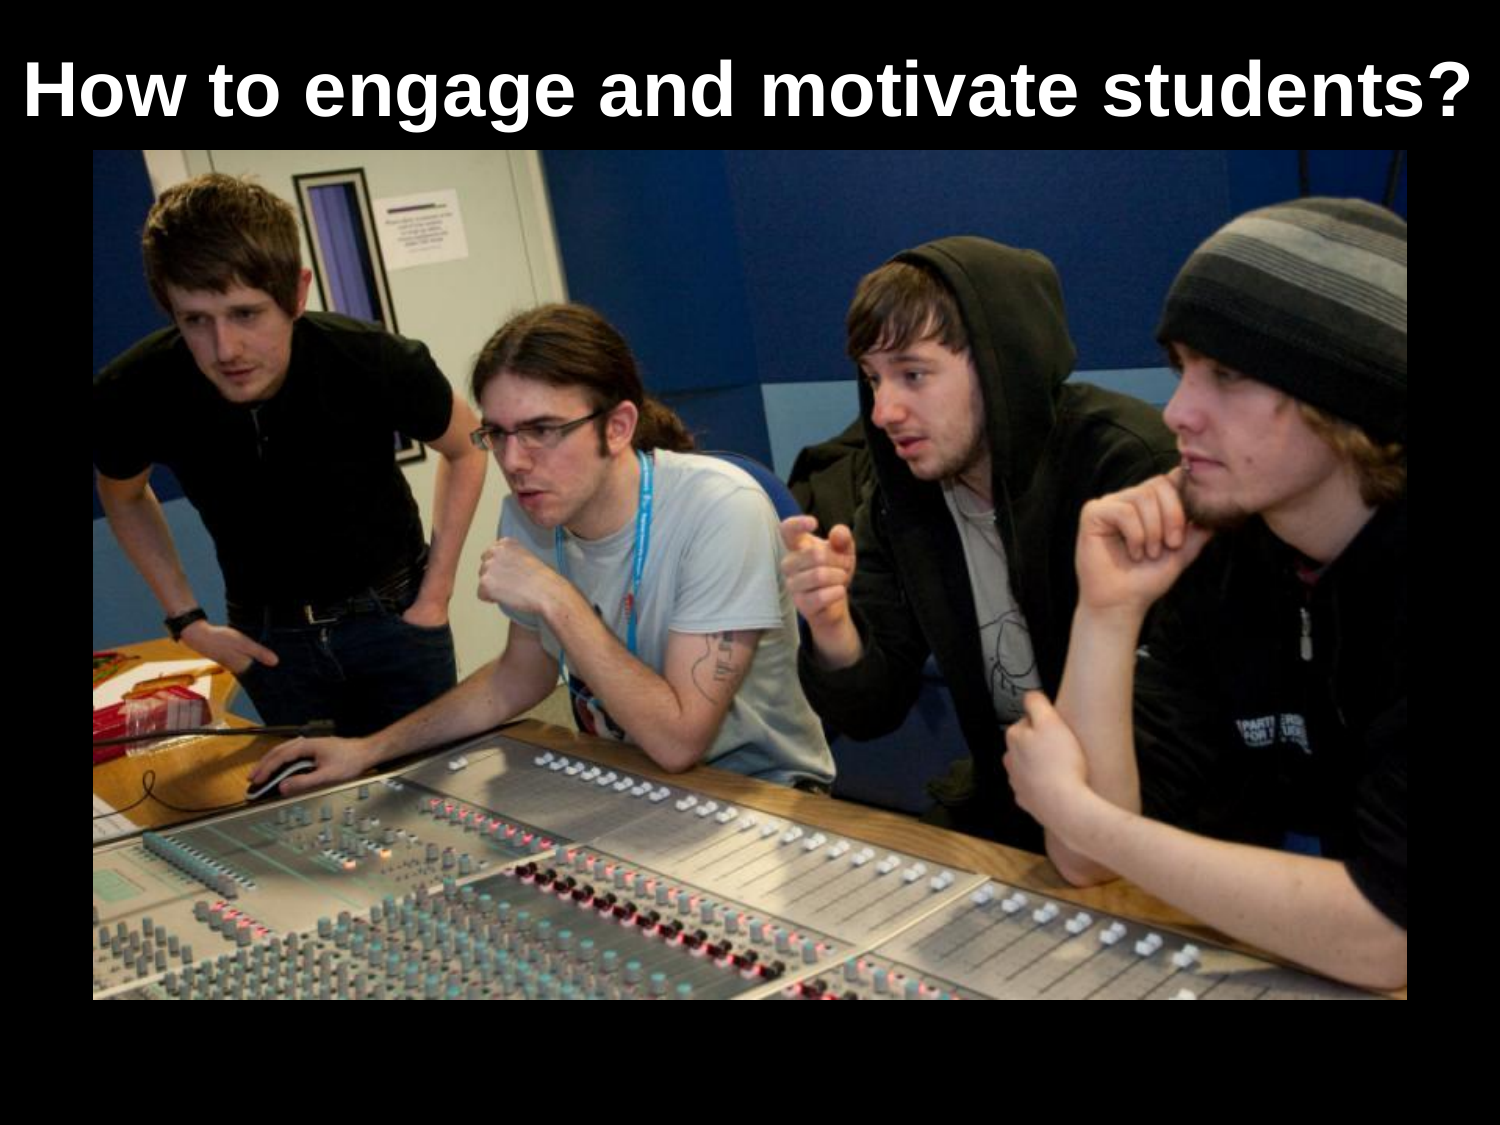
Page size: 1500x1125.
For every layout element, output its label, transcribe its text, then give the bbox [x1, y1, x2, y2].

picture [93, 124, 1407, 1001]
text_box How to engage and motivate students? [0, 30, 1500, 150]
